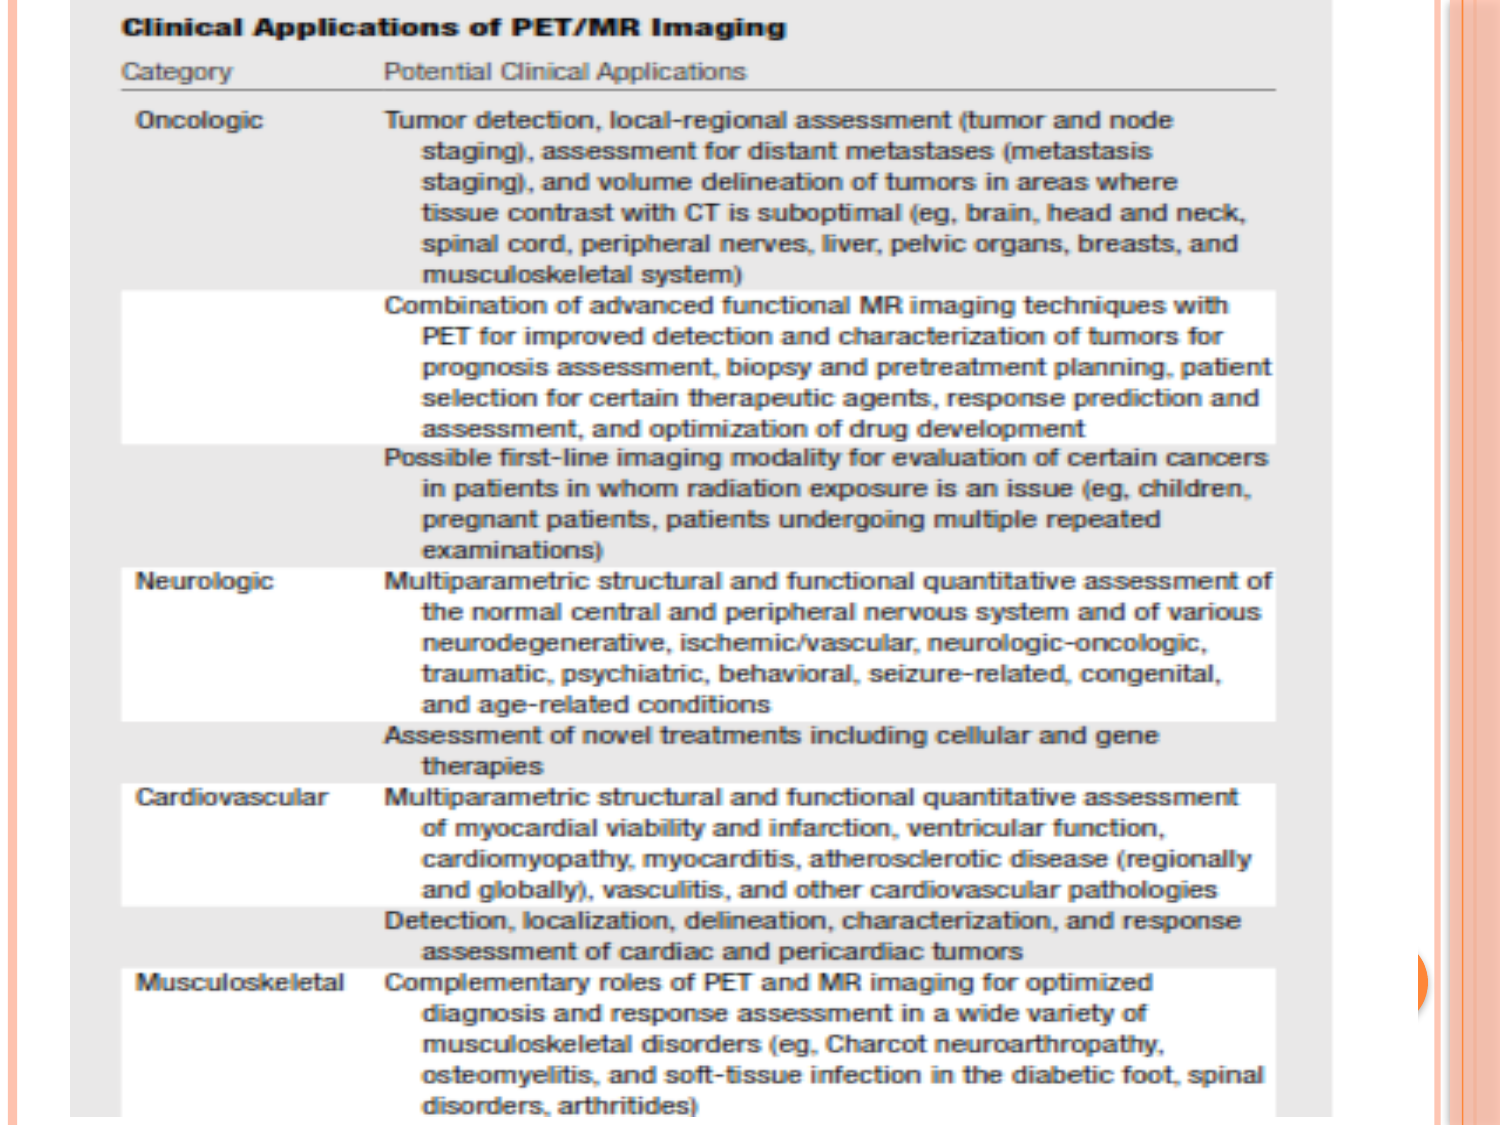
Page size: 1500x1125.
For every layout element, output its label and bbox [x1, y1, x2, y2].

list [69, 0, 1419, 1118]
